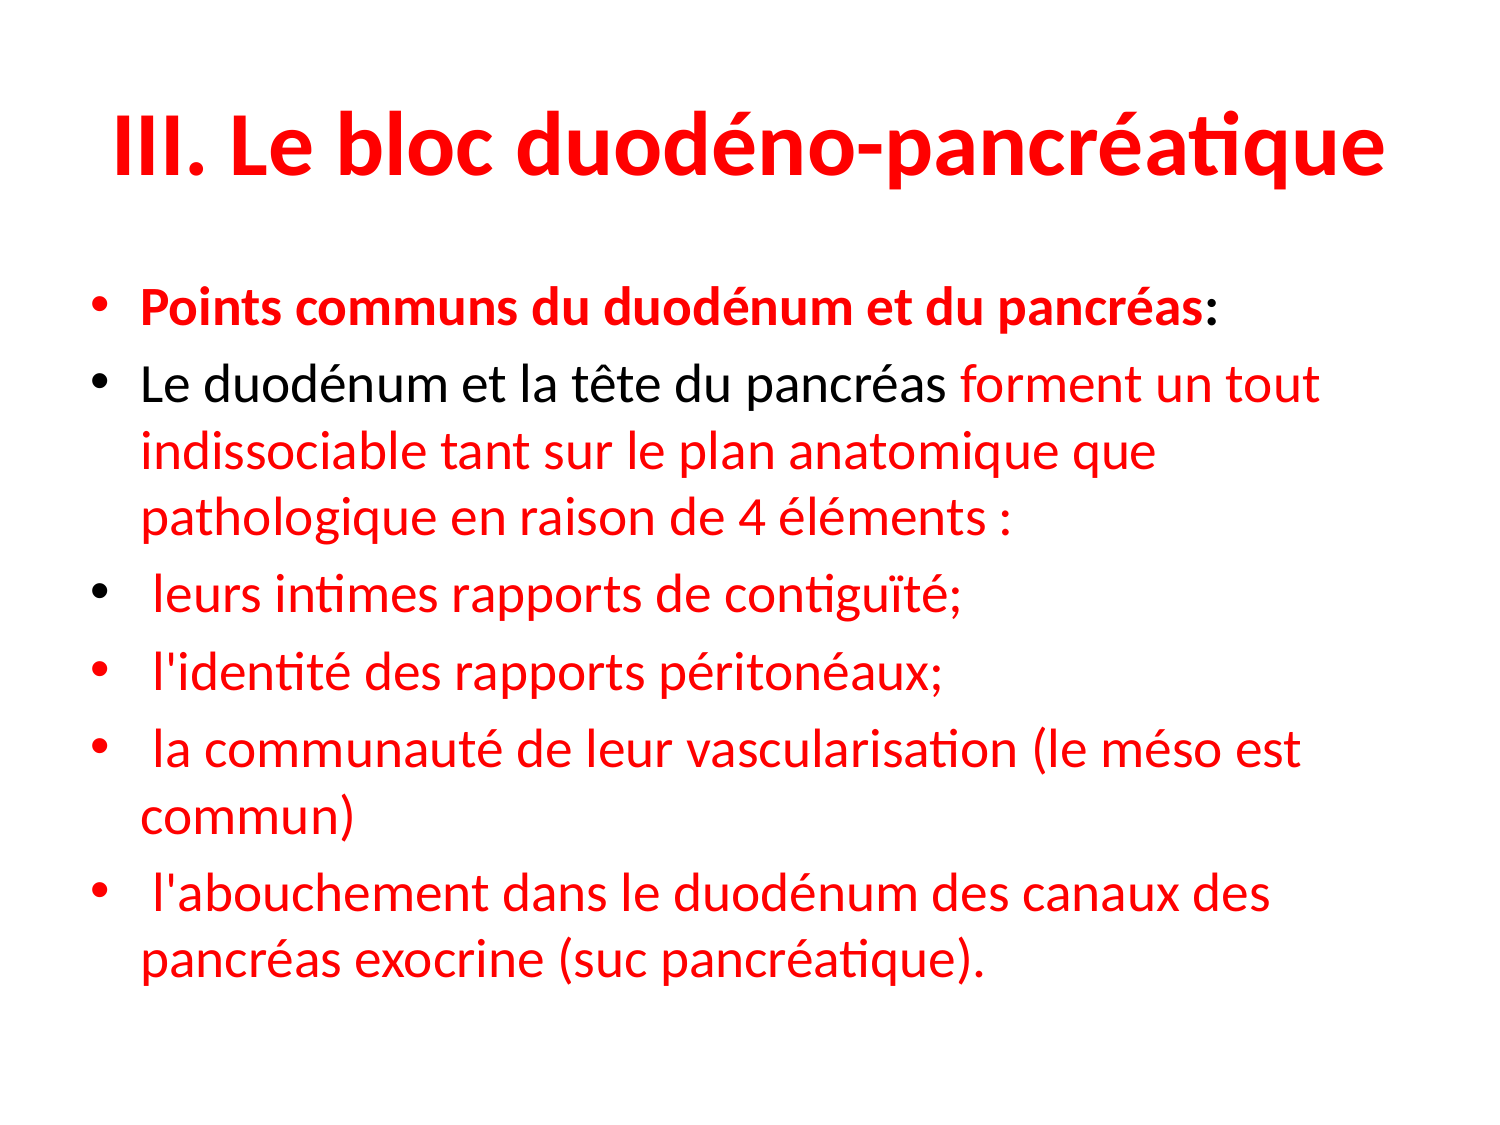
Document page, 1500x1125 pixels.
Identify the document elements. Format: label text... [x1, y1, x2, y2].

list Points communs du duodénum et du pancréas: Le duodénum et la tête du pancréas forment un tout indissociable tant sur le plan anatomique que pathologique en raison de 4 éléments : leurs intimes rapports de contiguïté; l'identité des rapports péritonéaux; la communauté de leur vascularisation (le méso est commun) l'abouchement dans le duodénum des canaux des pancréas exocrine (suc pancréatique). [75, 262, 1425, 1005]
title III. Le bloc duodéno-pancréatique [75, 45, 1425, 233]
